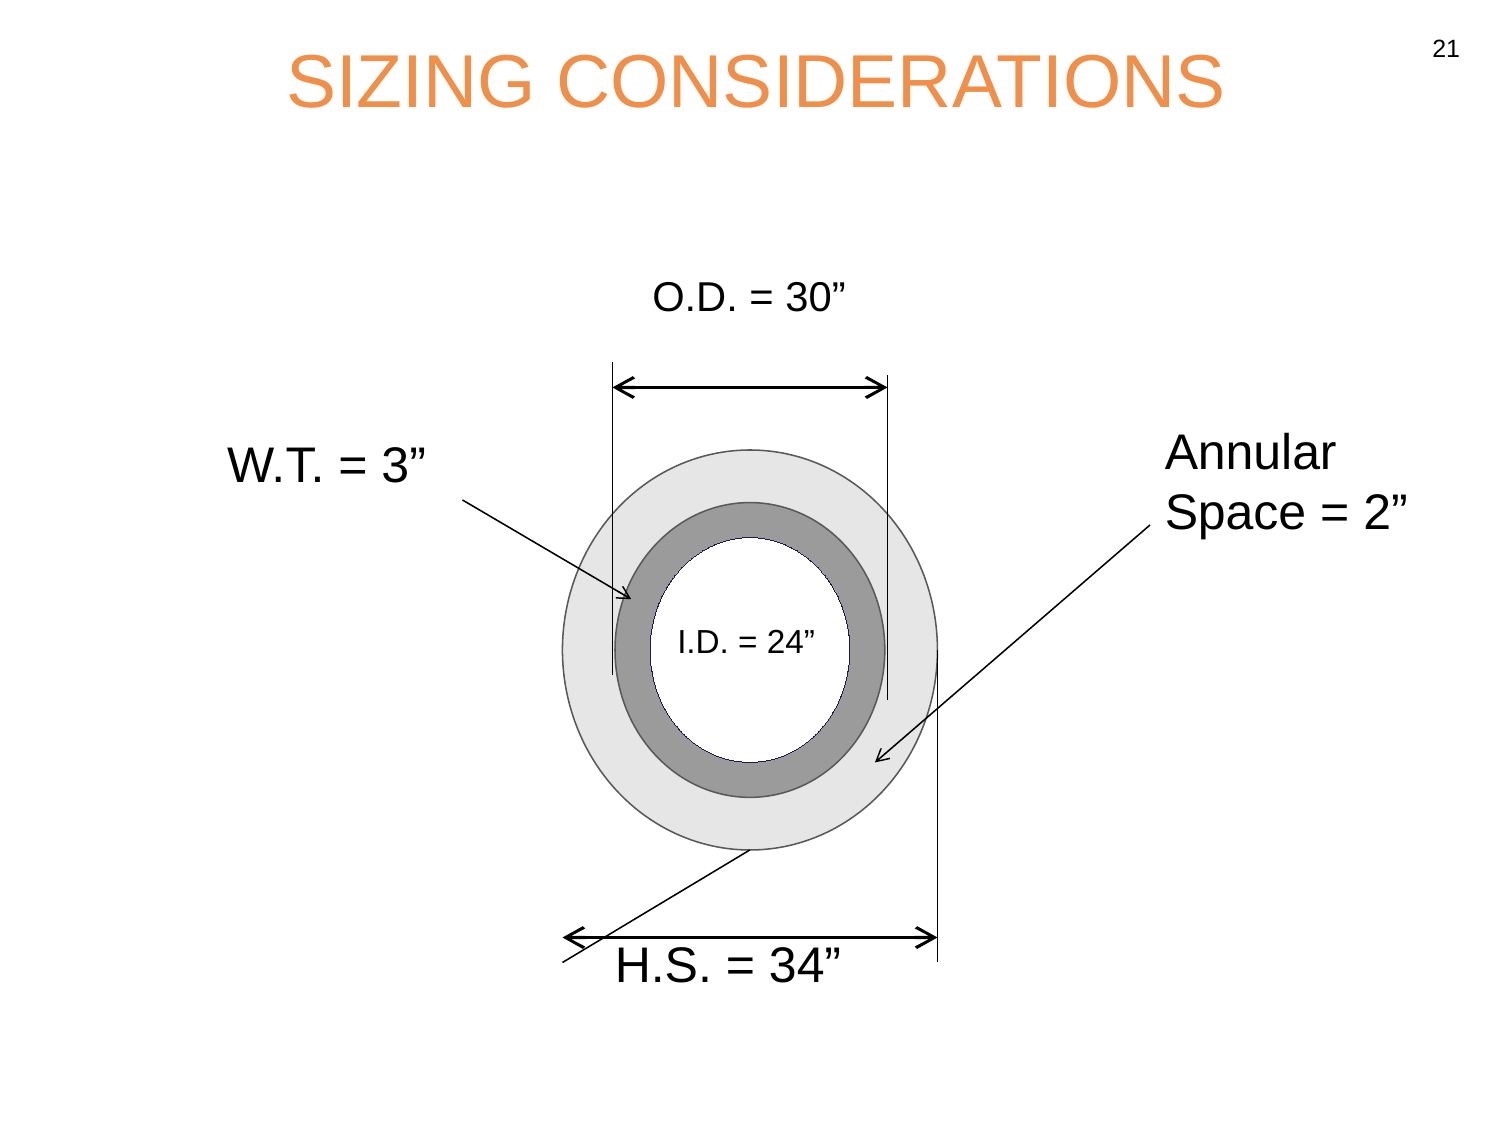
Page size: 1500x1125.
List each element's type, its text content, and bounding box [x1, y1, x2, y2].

text_box H.S. = 34” [599, 924, 913, 936]
text_box I.D. = 24” [662, 612, 850, 668]
text_box [628, 450, 883, 581]
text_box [462, 499, 632, 600]
text_box SIZING CONSIDERATIONS [224, 24, 1288, 130]
text_box Annular Space = 2” [1149, 412, 1425, 548]
text_box O.D. = 30” [637, 262, 913, 328]
text_box W.T. = 3” [212, 424, 500, 500]
text_box H.S. = 34” [599, 946, 913, 1000]
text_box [874, 524, 1151, 763]
text_box [562, 608, 899, 850]
text_box [616, 503, 869, 797]
